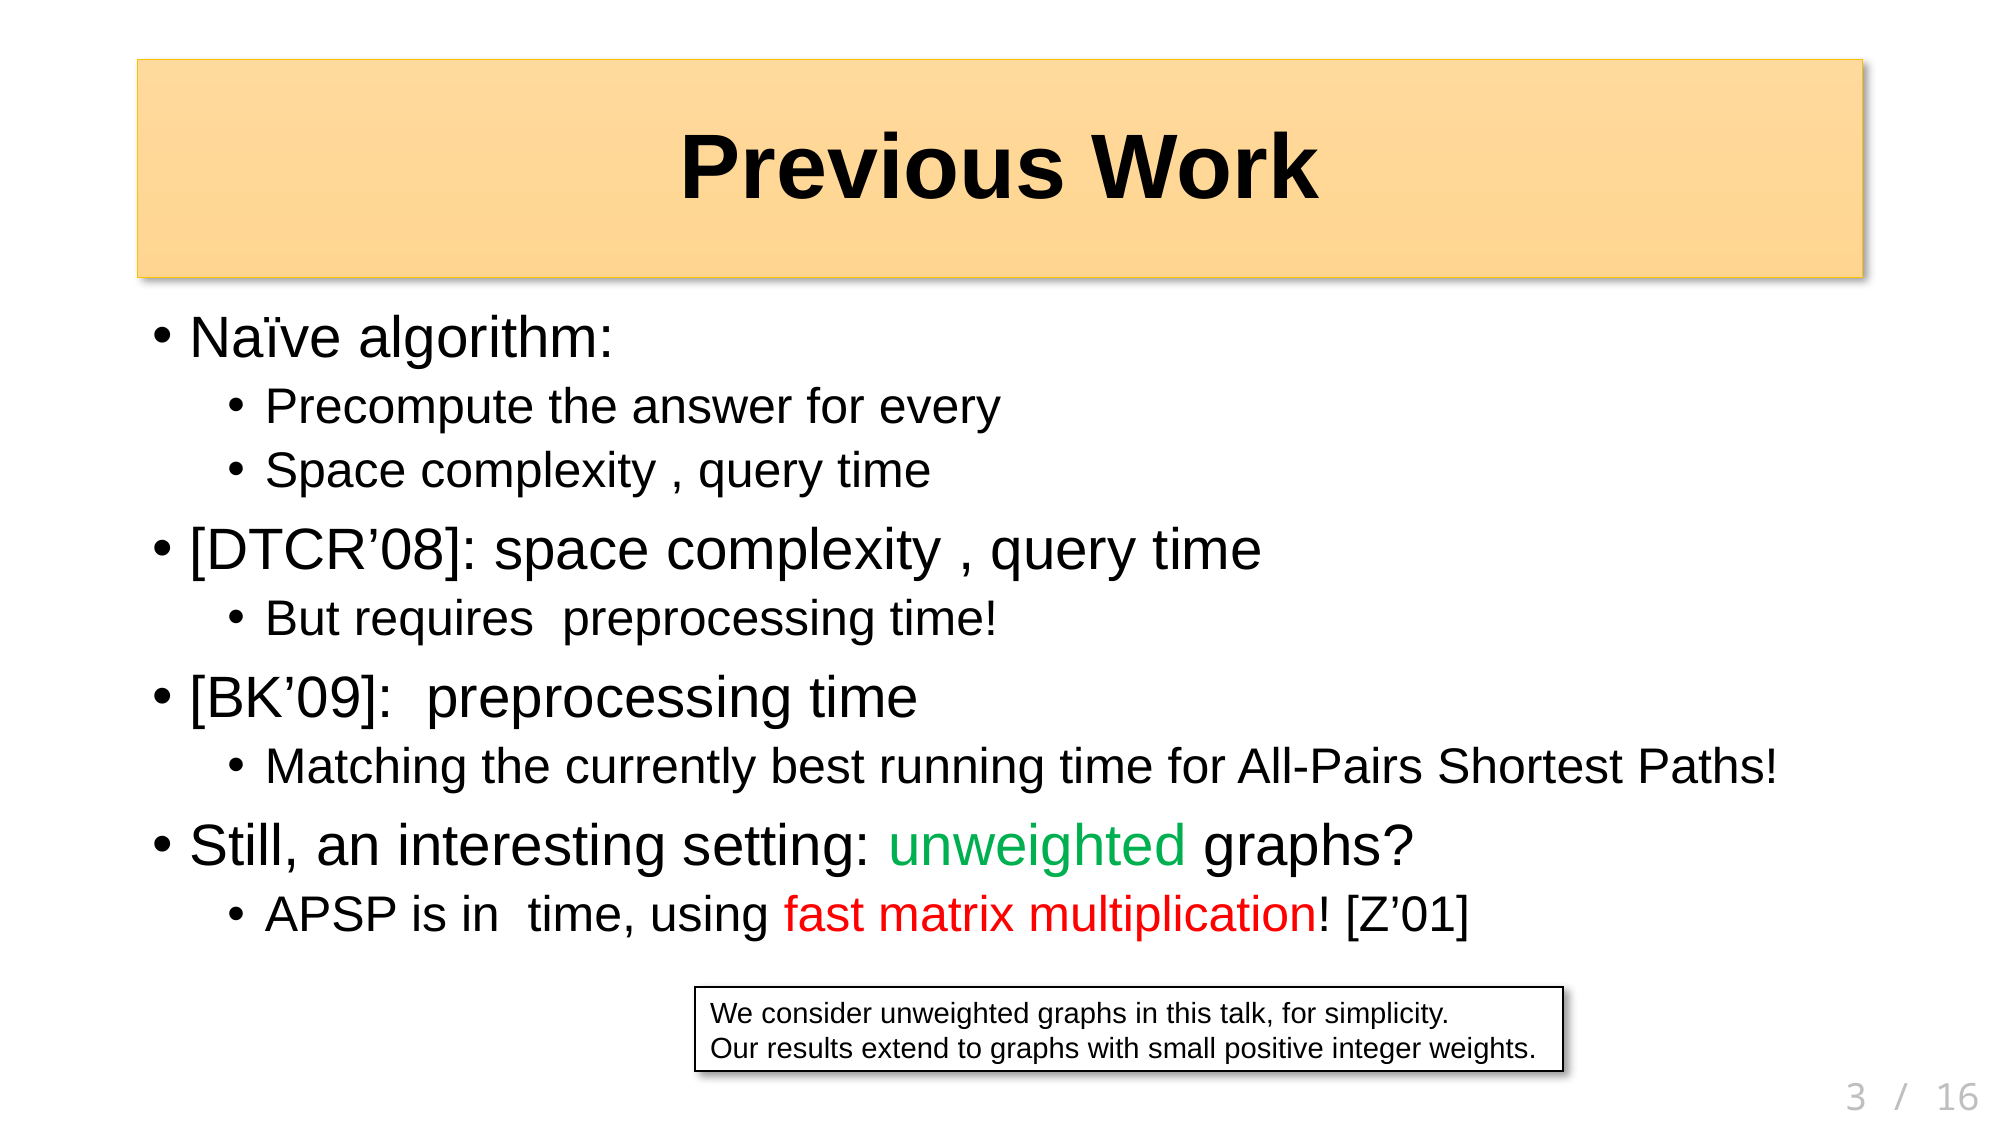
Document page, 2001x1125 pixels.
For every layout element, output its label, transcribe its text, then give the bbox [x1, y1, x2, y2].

text_box We consider unweighted graphs in this talk, for simplicity. Our results extend to graphs with small positive integer weights. [694, 986, 1564, 1072]
text_box 3 / 16 [1807, 1065, 2000, 1125]
title Previous Work [137, 59, 1863, 278]
